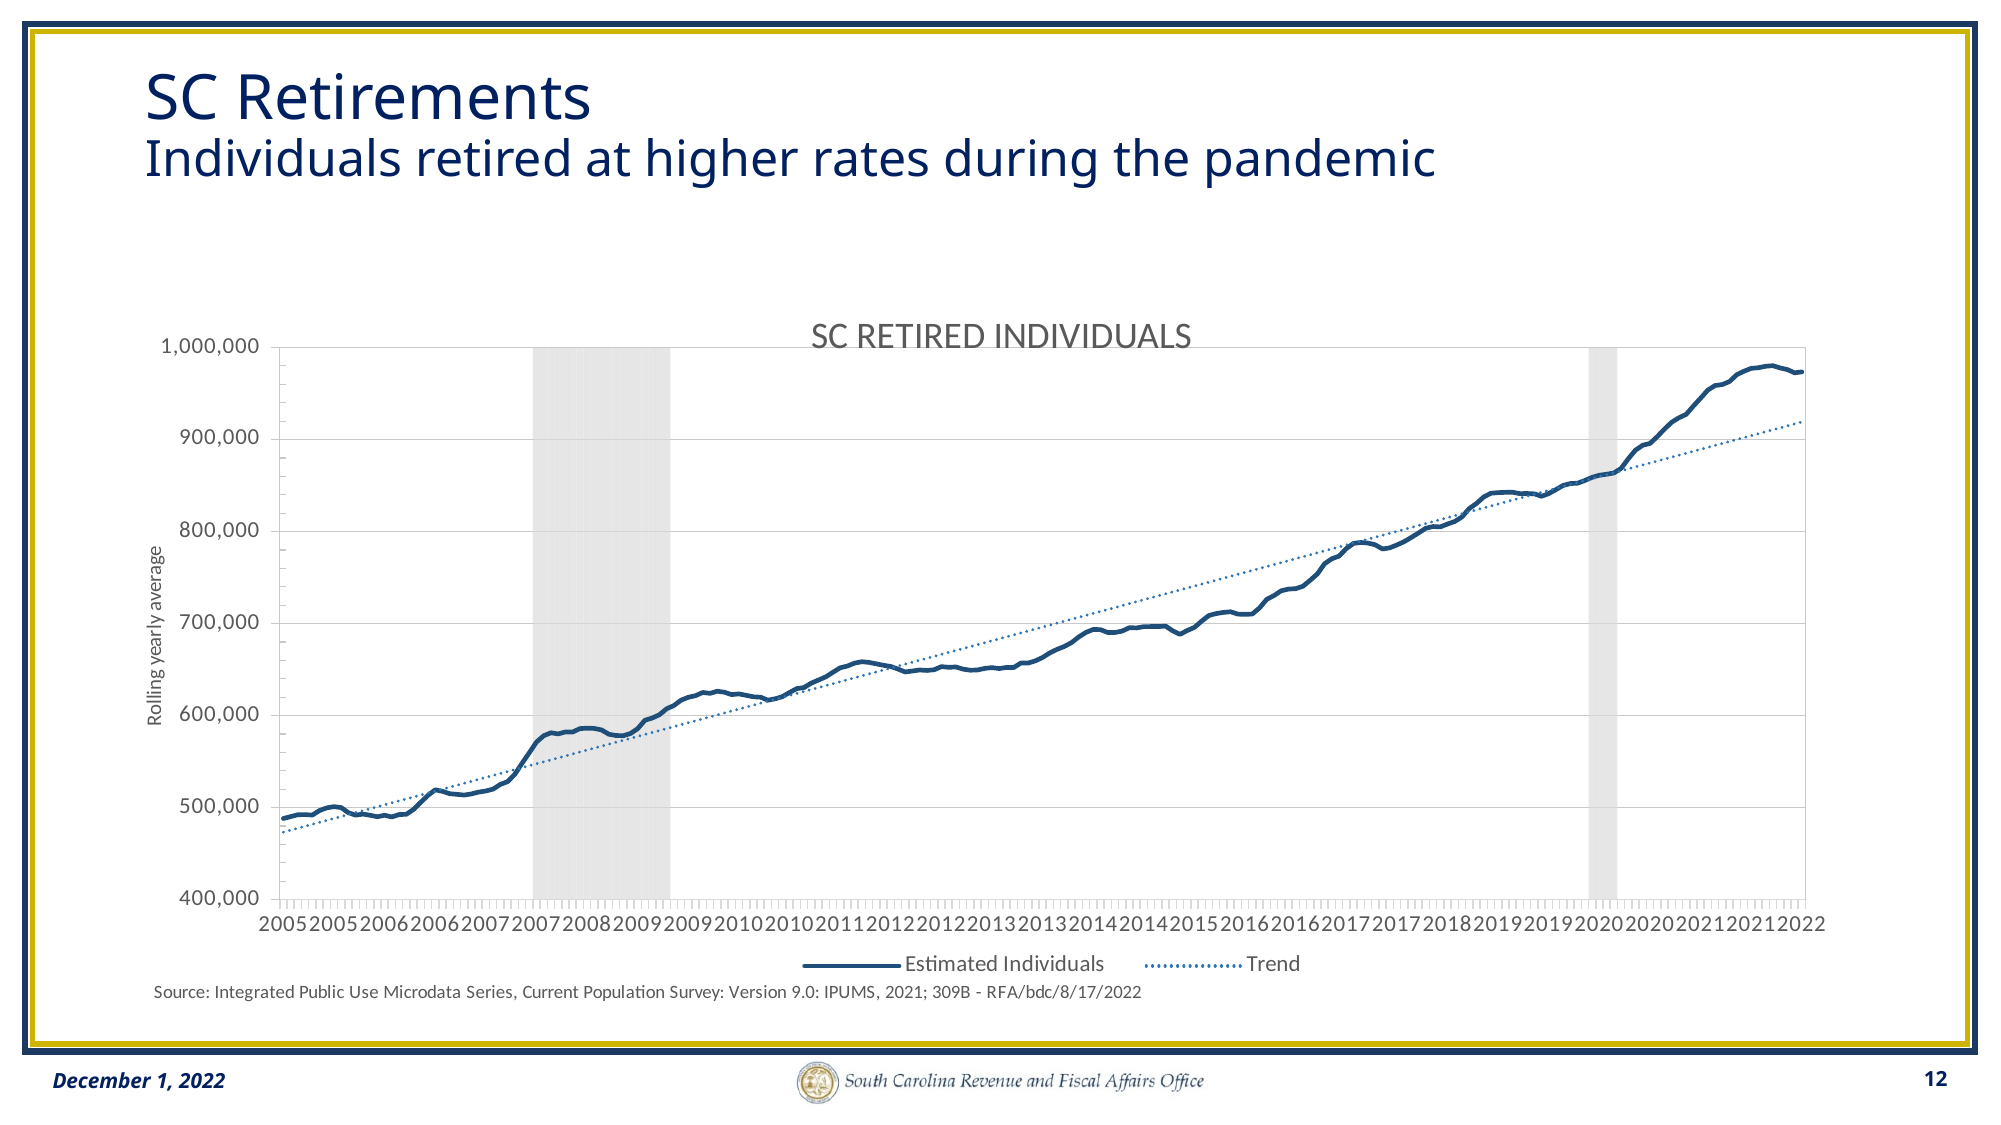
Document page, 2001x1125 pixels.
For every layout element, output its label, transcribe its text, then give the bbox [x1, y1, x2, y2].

picture [792, 1057, 1208, 1108]
title SC Retirements Individuals retired at higher rates during the pandemic [130, 58, 1873, 224]
slide_number 12 [1512, 1049, 1963, 1110]
chart [138, 287, 1864, 1014]
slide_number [37, 1050, 488, 1110]
